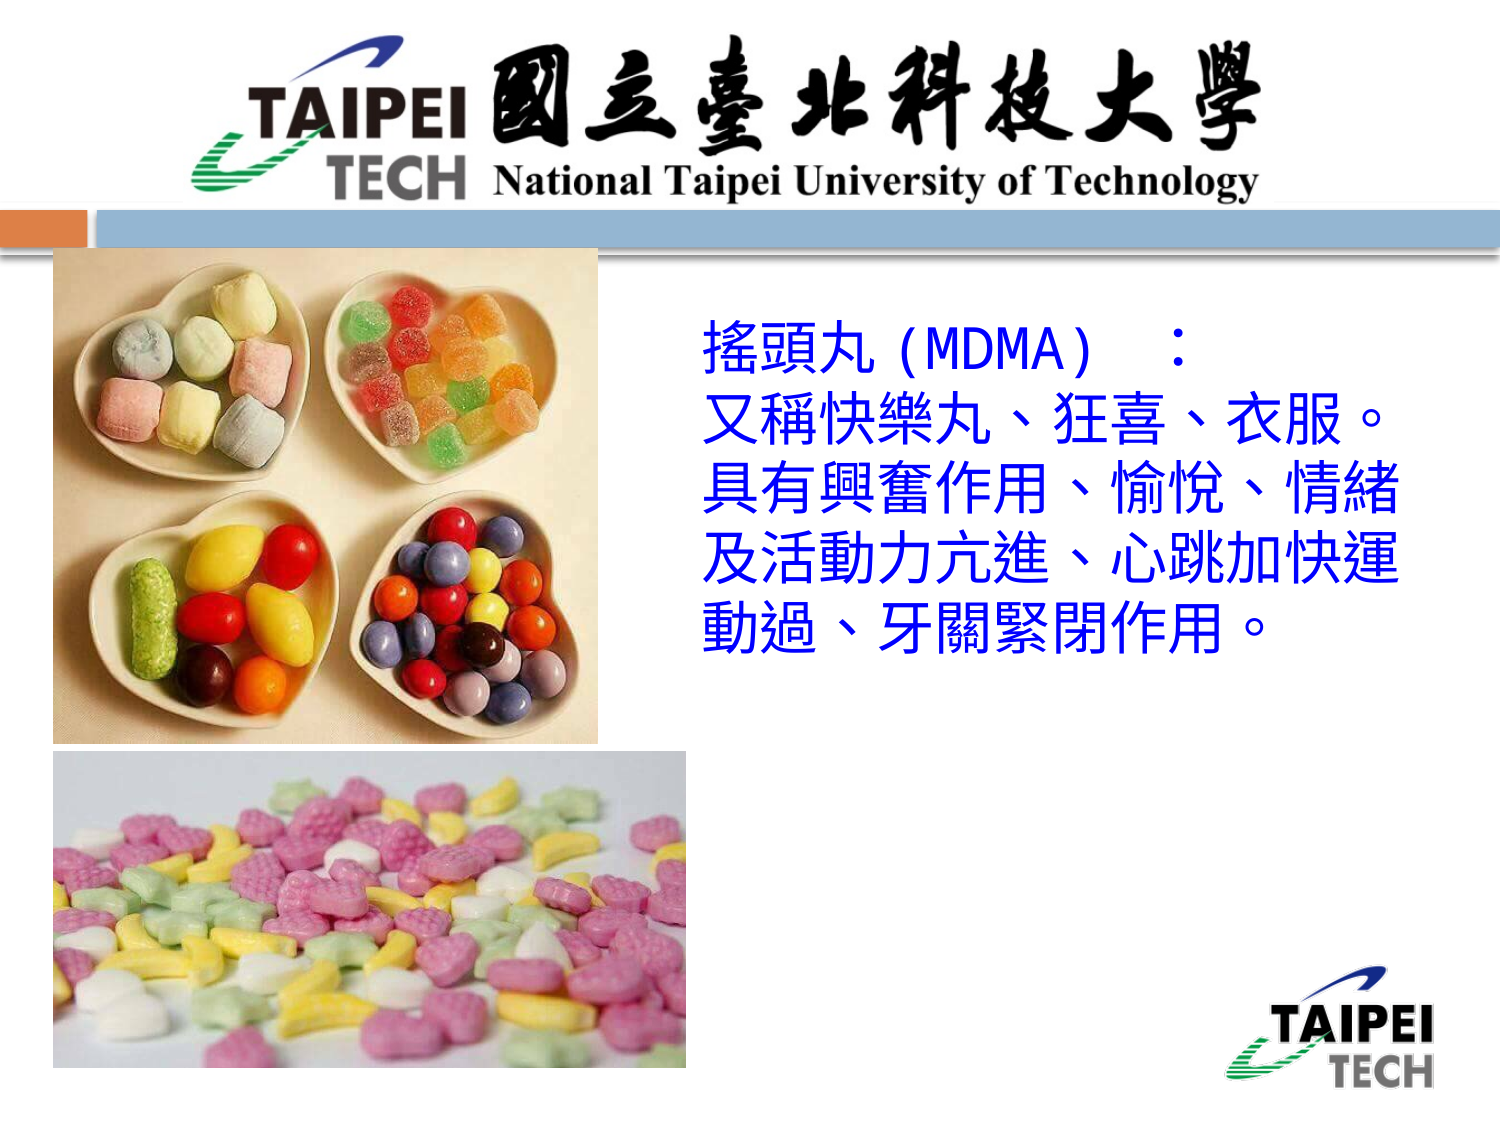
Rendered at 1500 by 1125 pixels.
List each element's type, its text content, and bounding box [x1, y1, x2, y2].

picture [183, 31, 1275, 209]
text_box 搖頭丸(MDMA) ： 又稱快樂丸、狂喜、衣服。 具有興奮作用、愉悅、情緒及活動力亢進、心跳加快運動過、牙關緊閉作用。 [686, 304, 1437, 669]
picture [52, 248, 599, 744]
picture [52, 750, 686, 1068]
picture [1211, 958, 1446, 1097]
